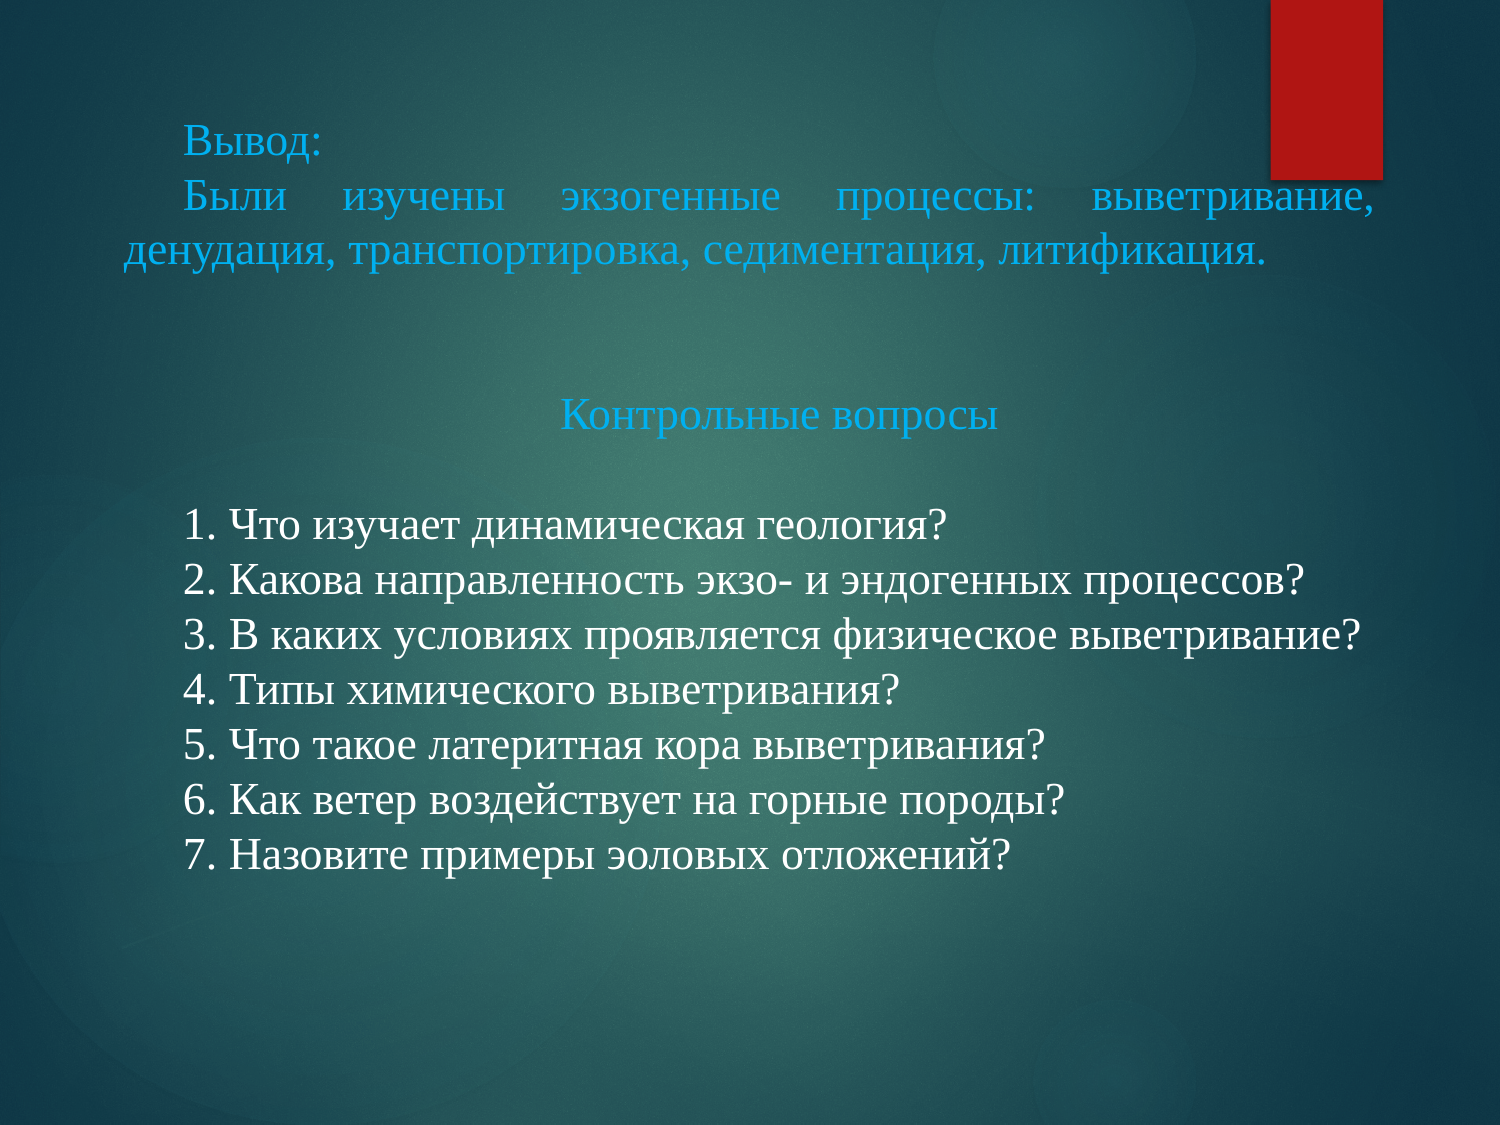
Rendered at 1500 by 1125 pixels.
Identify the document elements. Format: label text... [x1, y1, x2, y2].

text_box Вывод: Были изучены экзогенные процессы: выветривание, денудация, транспортировка, седиментация, литификация. Контрольные вопросы 1. Что изучает динамическая геология? 2. Какова направленность экзо- и эндогенных процессов? 3. В каких условиях проявляется физическое выветривание? 4. Типы химического выветривания? 5. Что такое латеритная кора выветривания? 6. Как ветер воздействует на горные породы? 7. Назовите примеры эоловых отложений? [109, 101, 1391, 987]
